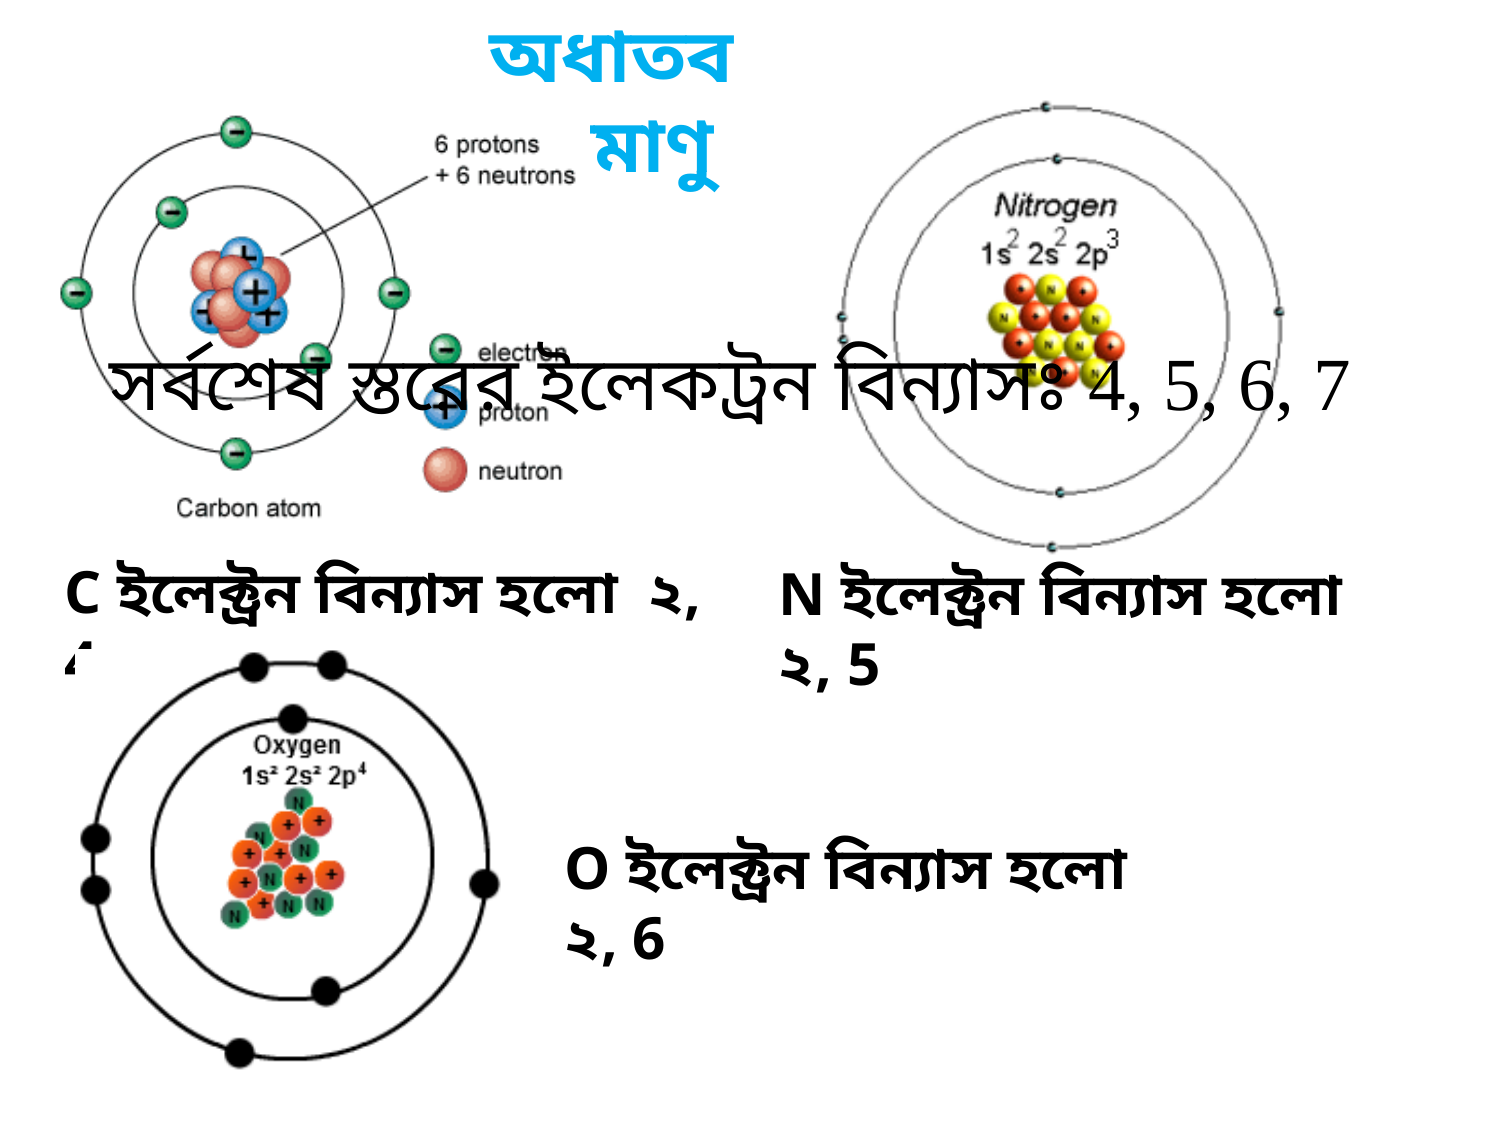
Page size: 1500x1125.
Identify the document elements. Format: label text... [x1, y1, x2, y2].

text_box অধাতব পরমাণু [474, 0, 861, 195]
picture [824, 95, 1301, 561]
text_box C ইলেক্ট্রন বিন্যাস হলো ২, 4 [50, 548, 736, 703]
text_box O ইলেক্ট্রন বিন্যাস হলো ২, 6 [549, 823, 1199, 979]
text_box N ইলেক্ট্রন বিন্যাস হলো ২, 5 [764, 549, 1413, 705]
text_box সর্বশেষ স্তরের ইলেকট্রন বিন্যাসঃ 4, 5, 6, 7 [594, 328, 819, 433]
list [49, 87, 590, 544]
text_box সর্বশেষ স্তরের ইলেকট্রন বিন্যাসঃ 4, 5, 6, 7 [1304, 328, 1366, 433]
picture [74, 649, 513, 1084]
